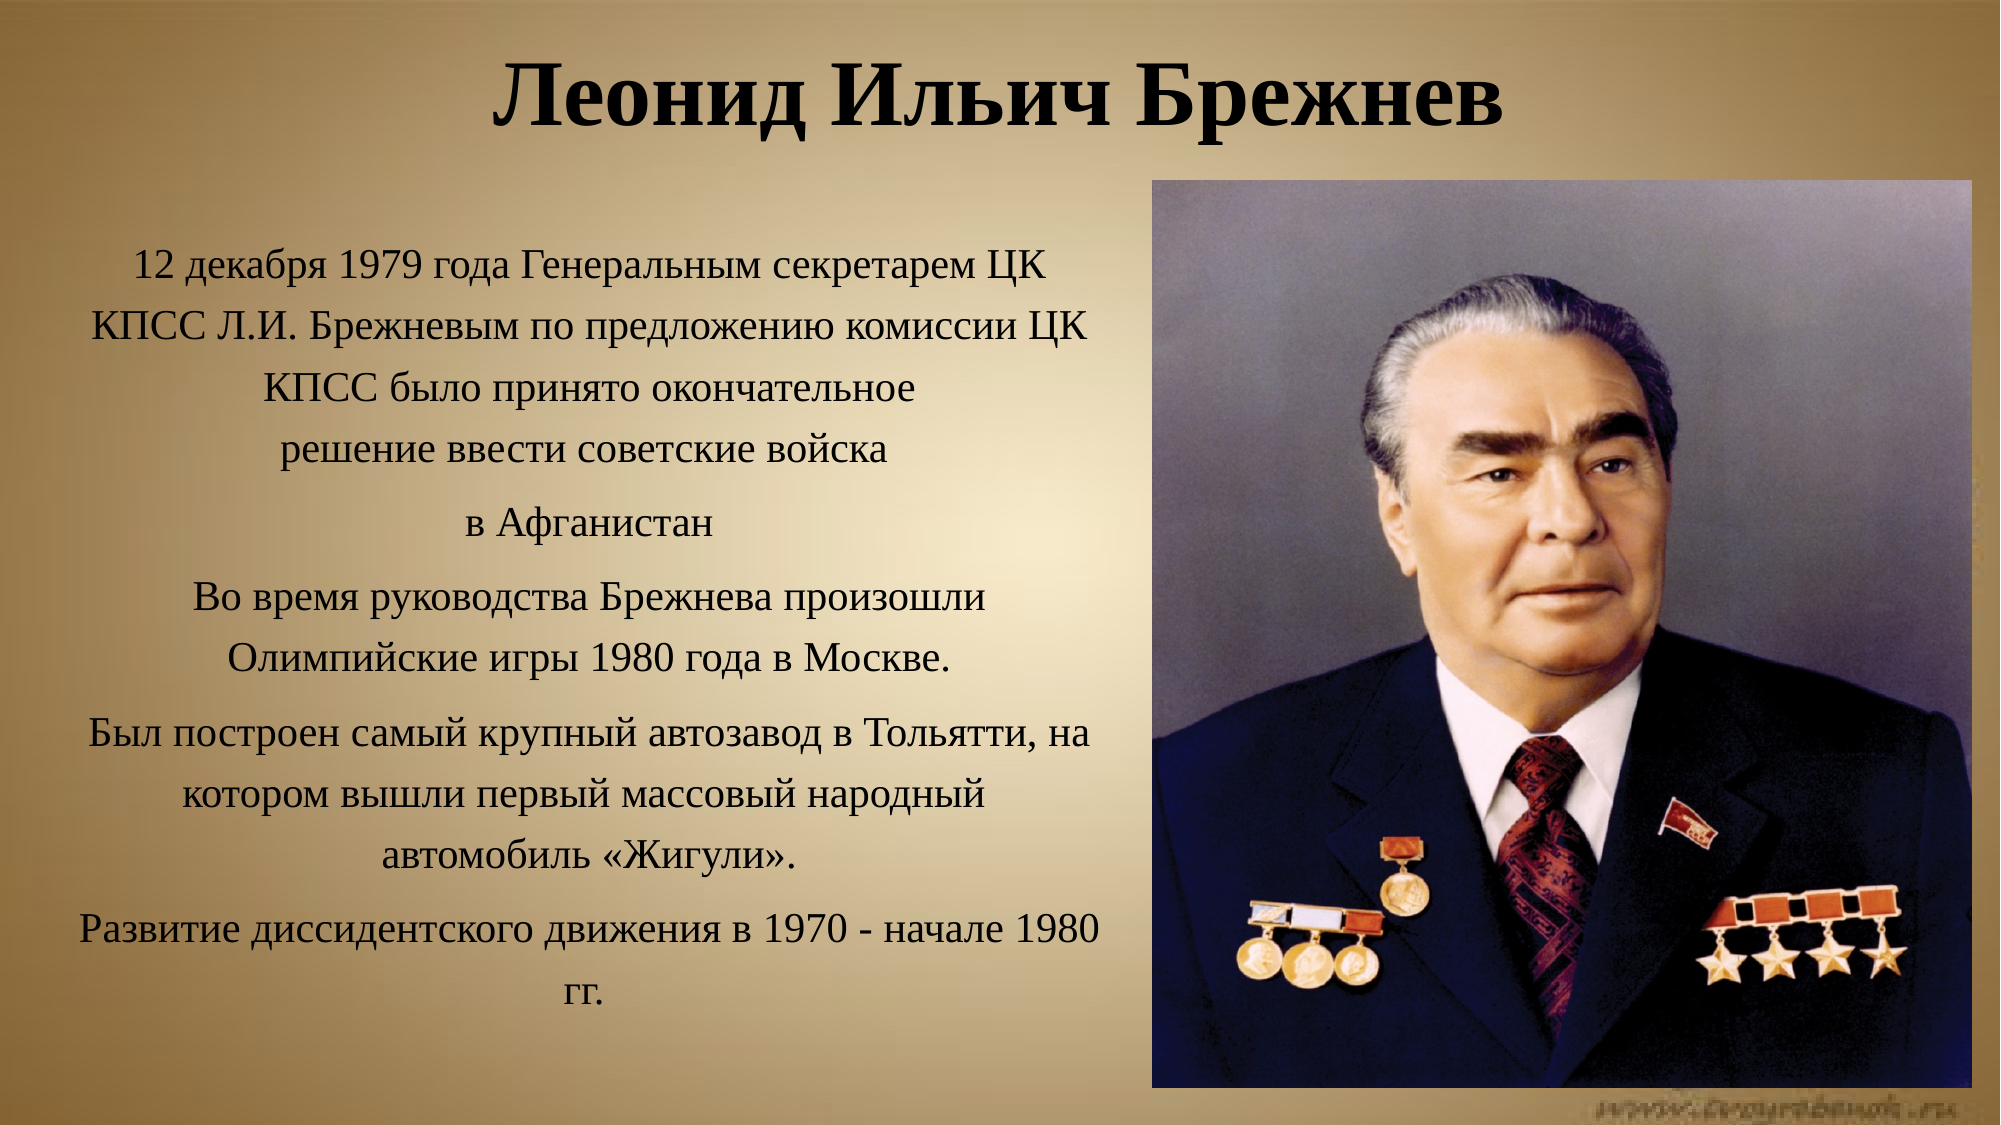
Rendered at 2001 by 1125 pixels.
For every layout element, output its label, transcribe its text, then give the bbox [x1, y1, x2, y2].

picture [0, 0, 2000, 1125]
title Леонид Ильич Брежнев [137, 37, 1863, 255]
list 12 декабря 1979 года Генеральным секретарем ЦК КПСС Л.И. Брежневым по предложению комиссии ЦК КПСС было принято окончательное решение ввести советские войска в Афганистан Во время руководства Брежнева произошли Олимпийские игры 1980 года в Москве. Был построен самый крупный автозавод в Тольятти, на котором вышли первый массовый народный автомобиль «Жигули». Развитие диссидентского движения в 1970 - начале 1980 гг. [62, 218, 1117, 1125]
